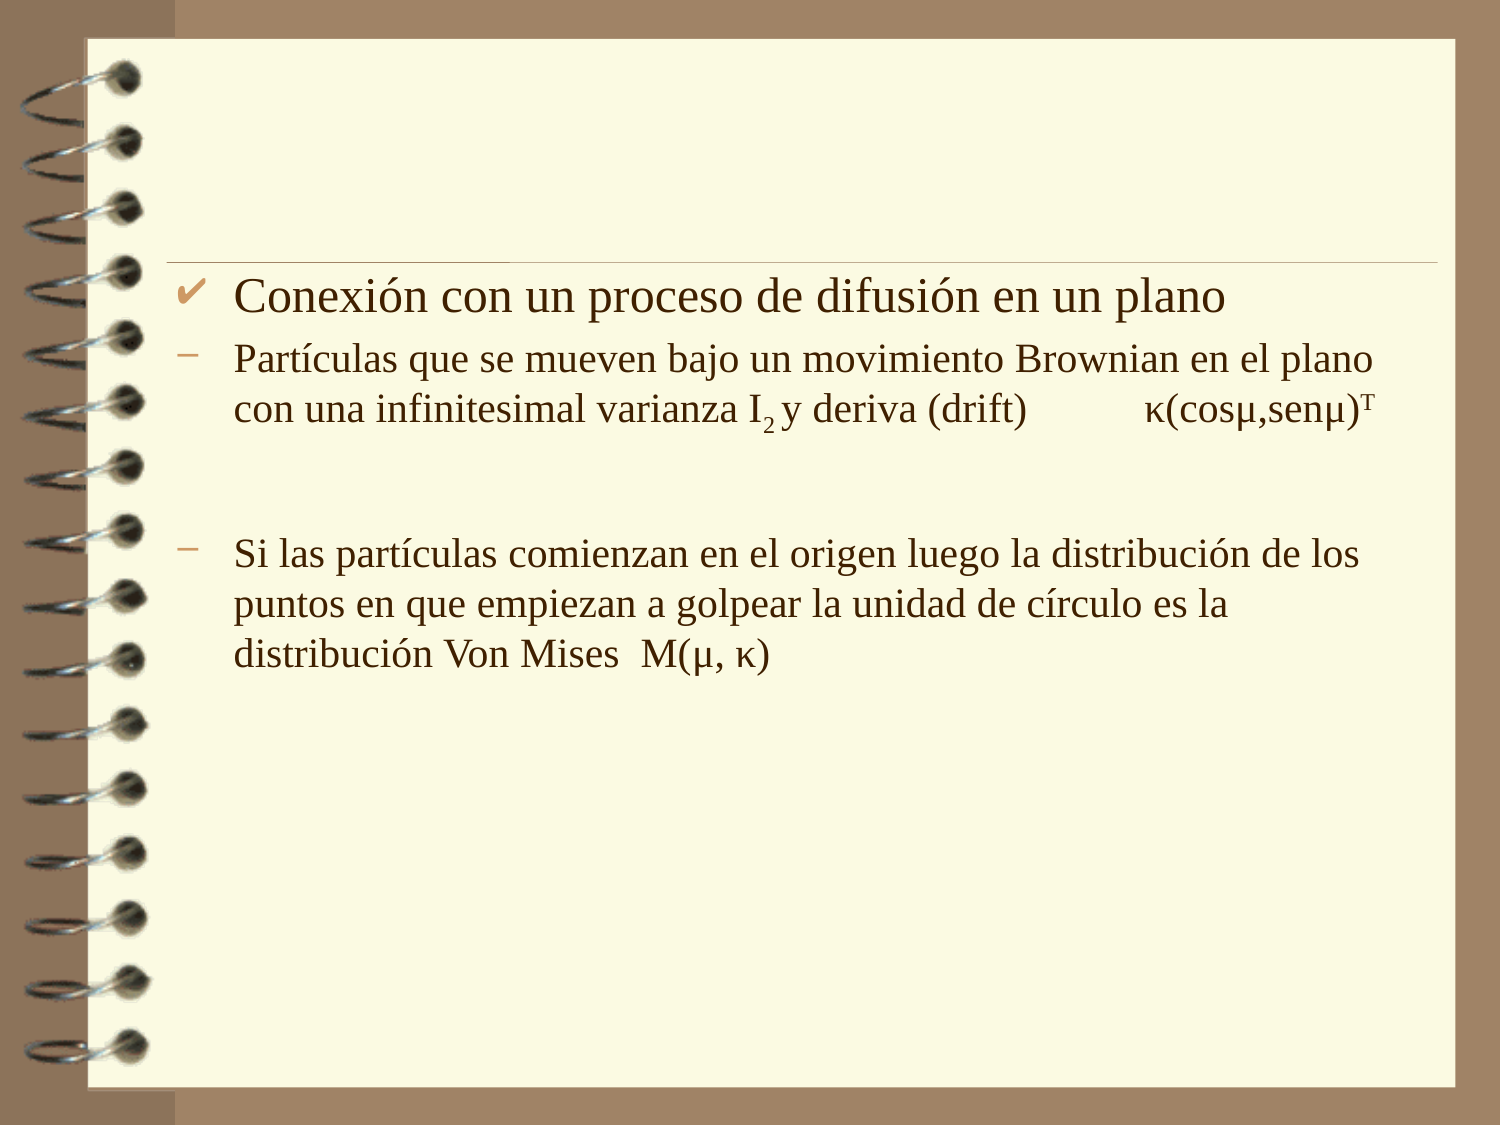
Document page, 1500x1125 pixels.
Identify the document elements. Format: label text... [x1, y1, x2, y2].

list Conexión con un proceso de difusión en un plano Partículas que se mueven bajo un movimiento Brownian en el plano con una infinitesimal varianza I2 y deriva (drift) κ(cosμ,senμ)T Si las partículas comienzan en el origen luego la distribución de los puntos en que empiezan a golpear la unidad de círculo es la distribución Von Mises M(μ, κ) [162, 255, 1438, 976]
picture [0, 0, 175, 1125]
